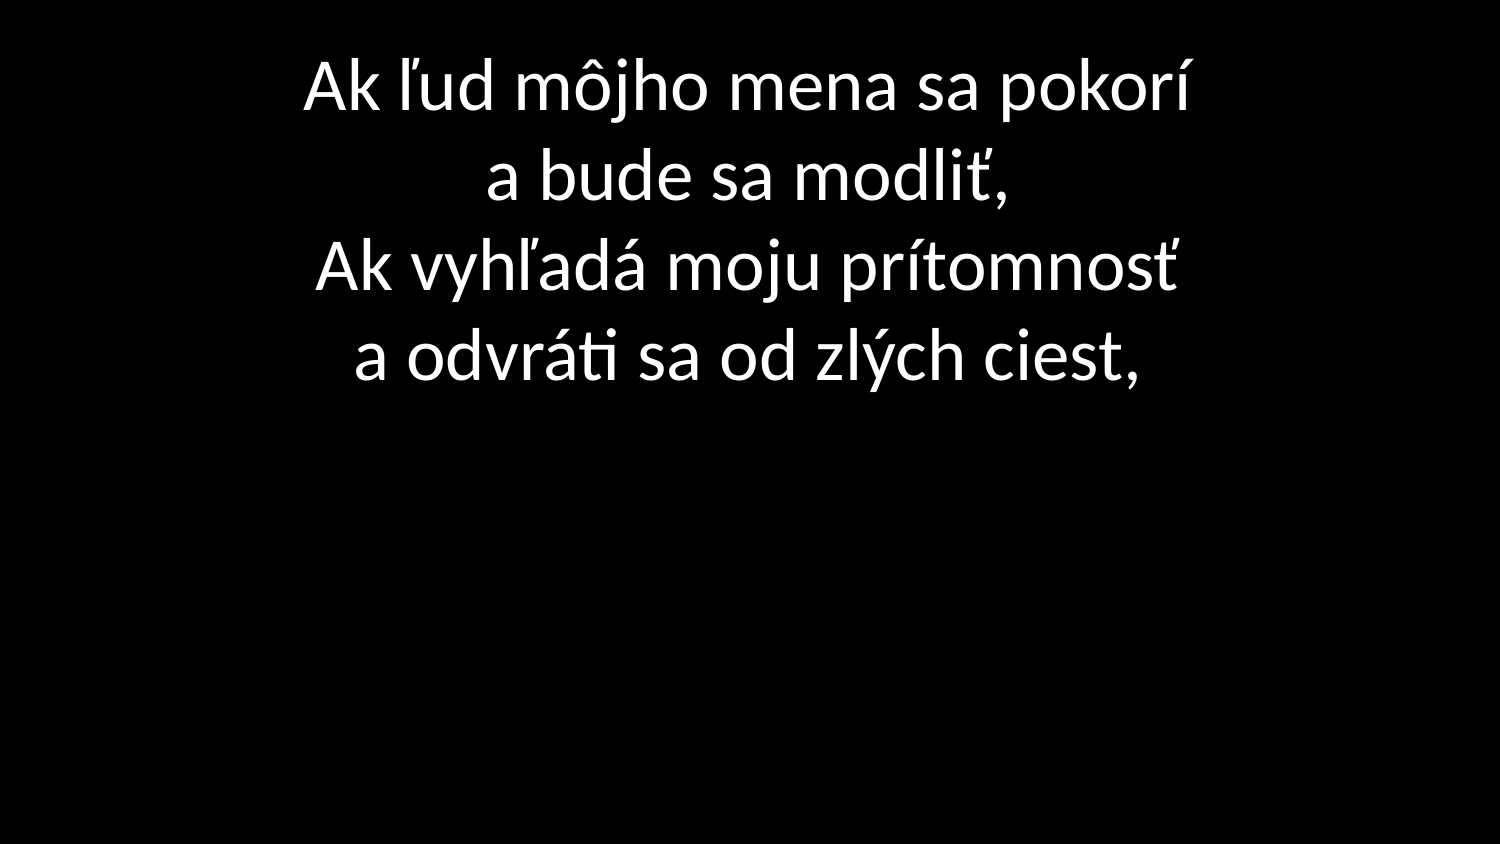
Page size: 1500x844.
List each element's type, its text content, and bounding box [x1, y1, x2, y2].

title Ak ľud môjho mena sa pokorí a bude sa modliť, Ak vyhľadá moju prítomnosť a odvráti sa od zlých ciest, [21, 27, 1476, 825]
